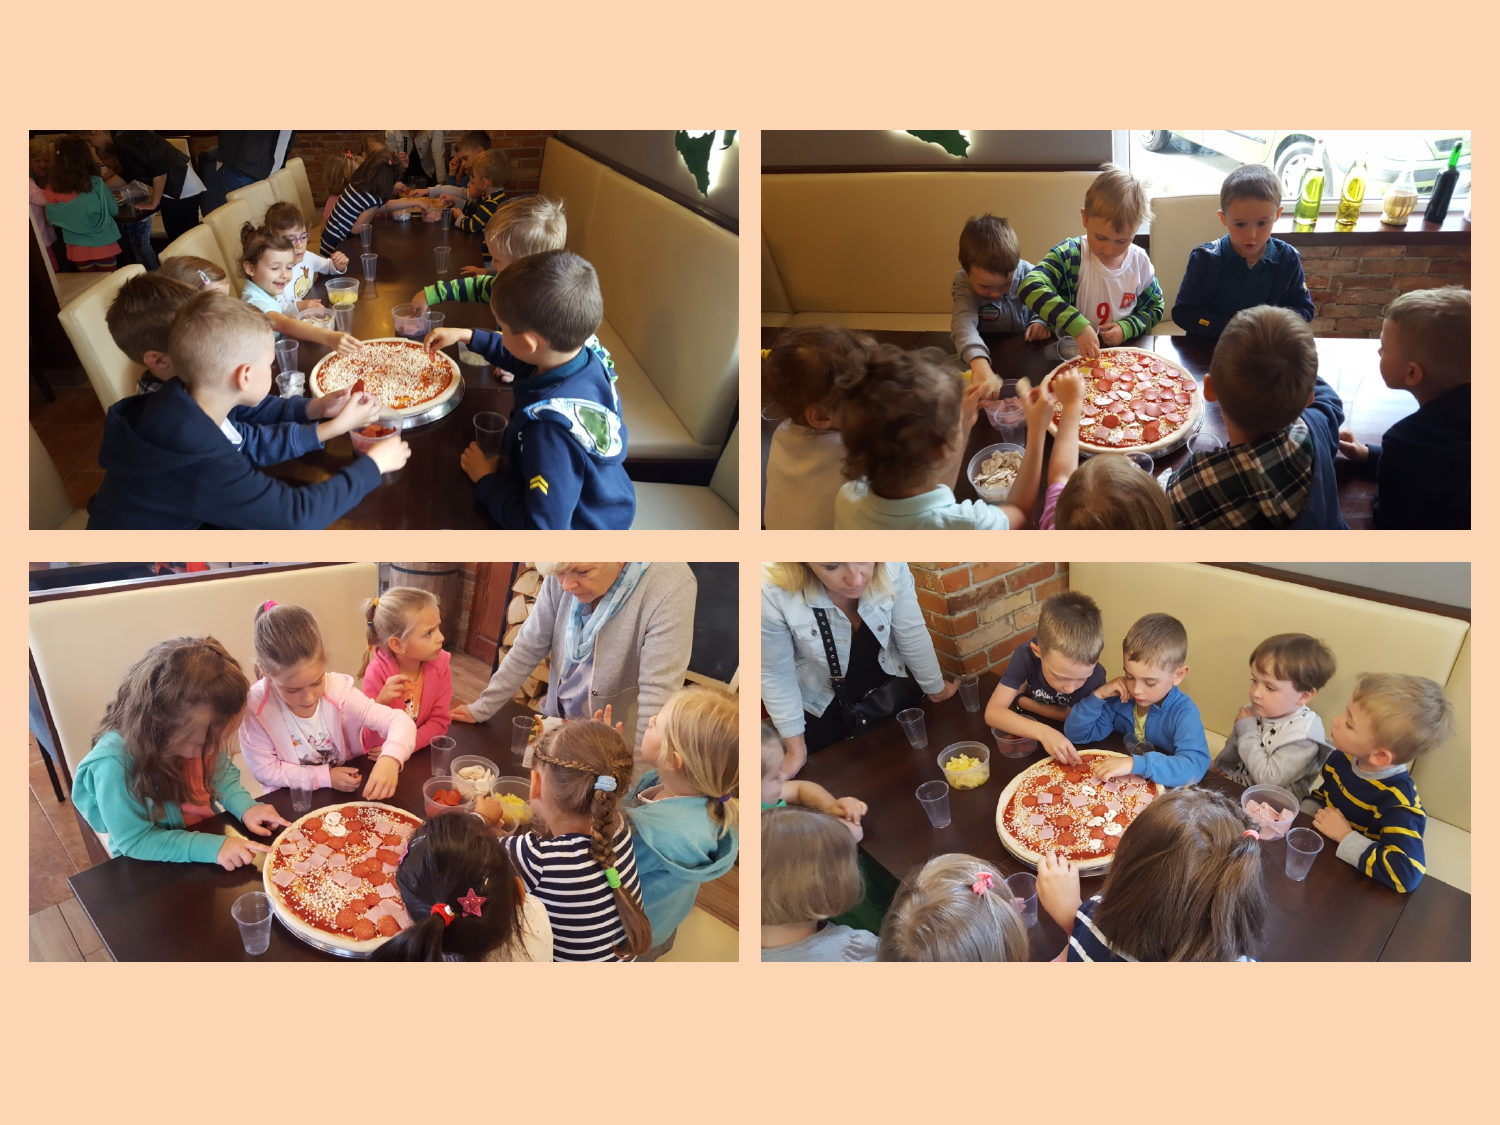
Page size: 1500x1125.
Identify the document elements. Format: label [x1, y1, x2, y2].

picture [761, 562, 1471, 962]
picture [761, 130, 1471, 530]
list [29, 562, 739, 962]
picture [29, 130, 739, 530]
